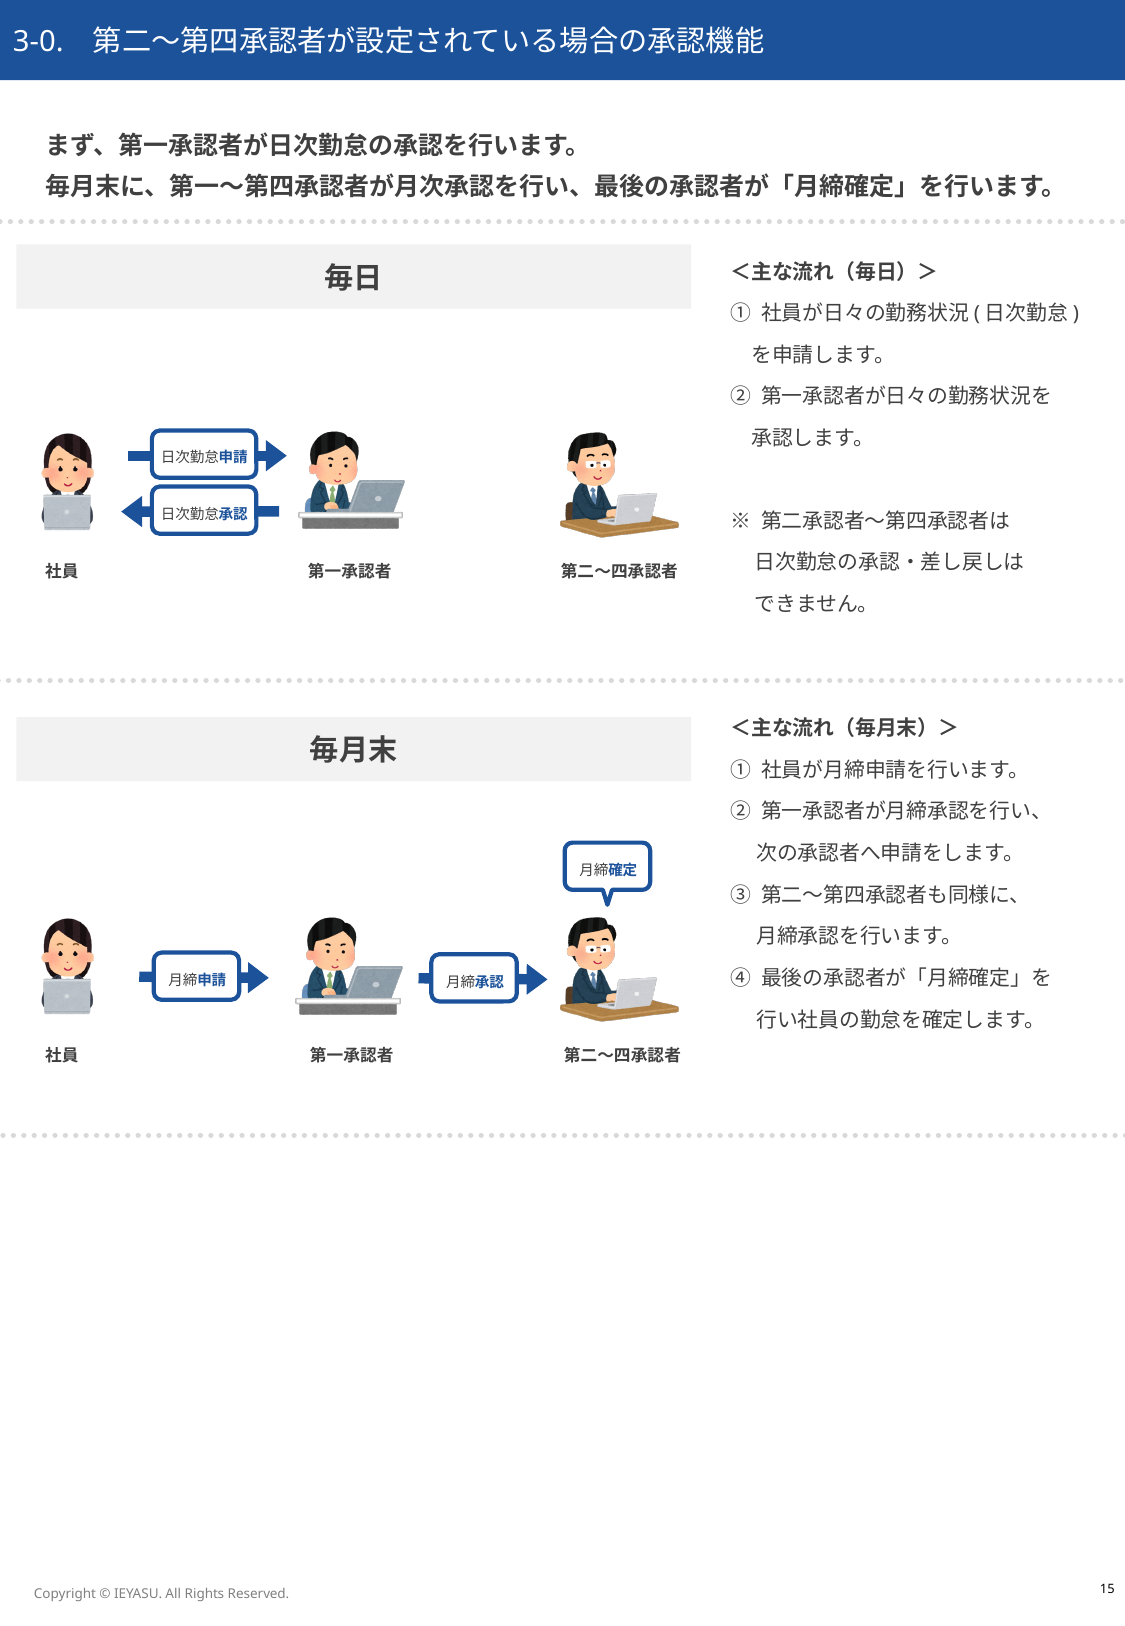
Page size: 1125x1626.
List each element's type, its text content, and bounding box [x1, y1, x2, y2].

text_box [131, 952, 270, 1001]
list まず、第一承認者が日次勤怠の承認を行います。 毎月末に、第一〜第四承認者が月次承認を行い、最後の承認者が「月締確定」を行います。 [30, 115, 1100, 207]
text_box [408, 953, 548, 1002]
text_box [542, 842, 675, 905]
picture [292, 909, 407, 1024]
picture [32, 915, 102, 1018]
picture [556, 905, 682, 1032]
picture [556, 421, 682, 548]
text_box 第二〜四承認者 [535, 1027, 710, 1072]
title 3-0. 第二〜第四承認者が設定されている場合の承認機能 [0, 0, 906, 81]
text_box 第一承認者 [292, 544, 407, 588]
text_box 第二〜四承認者 [532, 543, 707, 588]
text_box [121, 430, 288, 535]
picture [32, 431, 102, 533]
text_box 社員 [22, 543, 102, 588]
list ＜主な流れ（毎月末）＞ ① 社員が月締申請を行います。 ② 第一承認者が月締承認を行い、 次の承認者へ申請をします。 ③ 第二〜第四承認者も同様に、 月締承認を行います。 ④ 最後の承認者が「月締確定」を 行い社員の勤怠を確定します。 [716, 694, 1100, 1119]
text_box 毎日 [14, 242, 693, 311]
text_box 社員 [22, 1027, 102, 1072]
picture [294, 423, 410, 538]
text_box 第一承認者 [295, 1030, 409, 1072]
text_box 毎月末 [14, 715, 693, 783]
list ＜主な流れ（毎日）＞ ① 社員が日々の勤務状況(日次勤怠) を申請します。 ② 第一承認者が日々の勤務状況を 承認します。 ※ 第二承認者～第四承認者は 日次勤怠の承認・差し戻しは できません。 [716, 238, 1100, 663]
